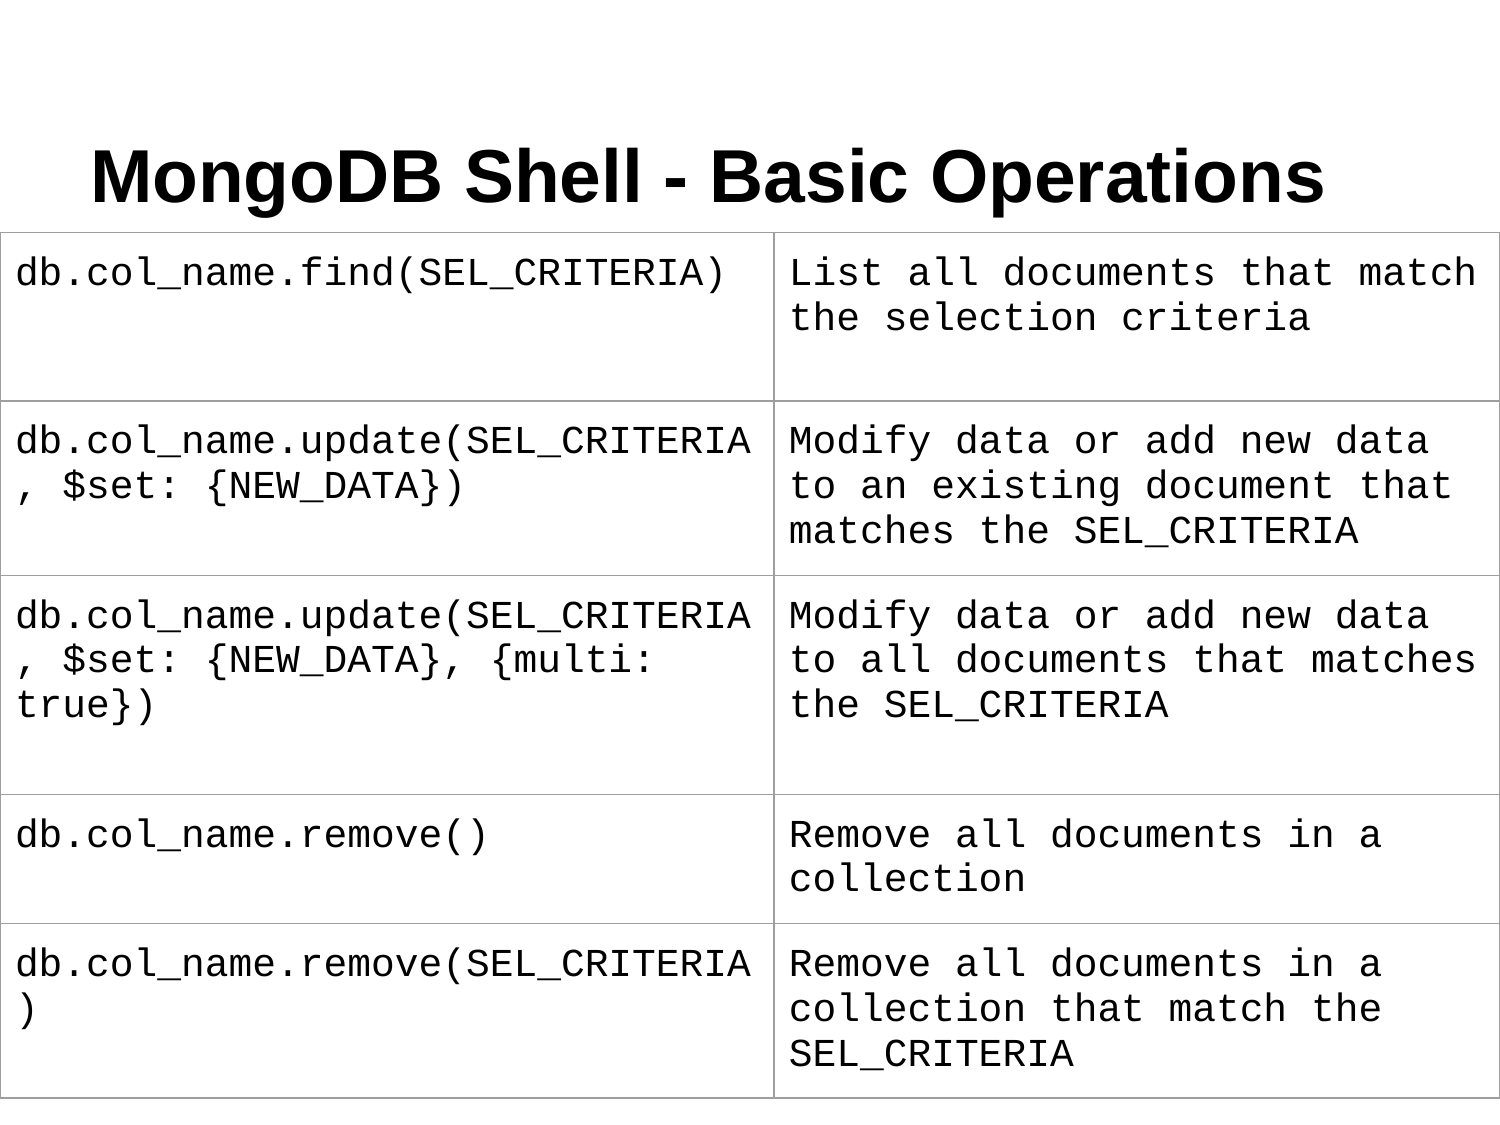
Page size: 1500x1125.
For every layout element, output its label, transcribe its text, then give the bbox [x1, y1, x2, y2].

title MongoDB Shell - Basic Operations [75, 45, 1425, 232]
table_header List all documents that match the selection criteria [775, 233, 1499, 400]
table_cell db.col_name.remove(SEL_CRITERIA) [1, 924, 773, 1097]
table_cell Modify data or add new data to an existing document that matches the SEL_CRITERIA [775, 402, 1499, 575]
table_cell Modify data or add new data to all documents that matches the SEL_CRITERIA [775, 576, 1499, 794]
table_header db.col_name.find(SEL_CRITERIA) [1, 233, 773, 400]
table_cell Remove all documents in a collection that match the SEL_CRITERIA [775, 924, 1499, 1097]
table_cell db.col_name.update(SEL_CRITERIA, $set: {NEW_DATA}, {multi: true}) [1, 576, 773, 794]
table_cell db.col_name.remove() [1, 795, 773, 923]
table_cell Remove all documents in a collection [775, 795, 1499, 923]
table_cell db.col_name.update(SEL_CRITERIA, $set: {NEW_DATA}) [1, 402, 773, 575]
